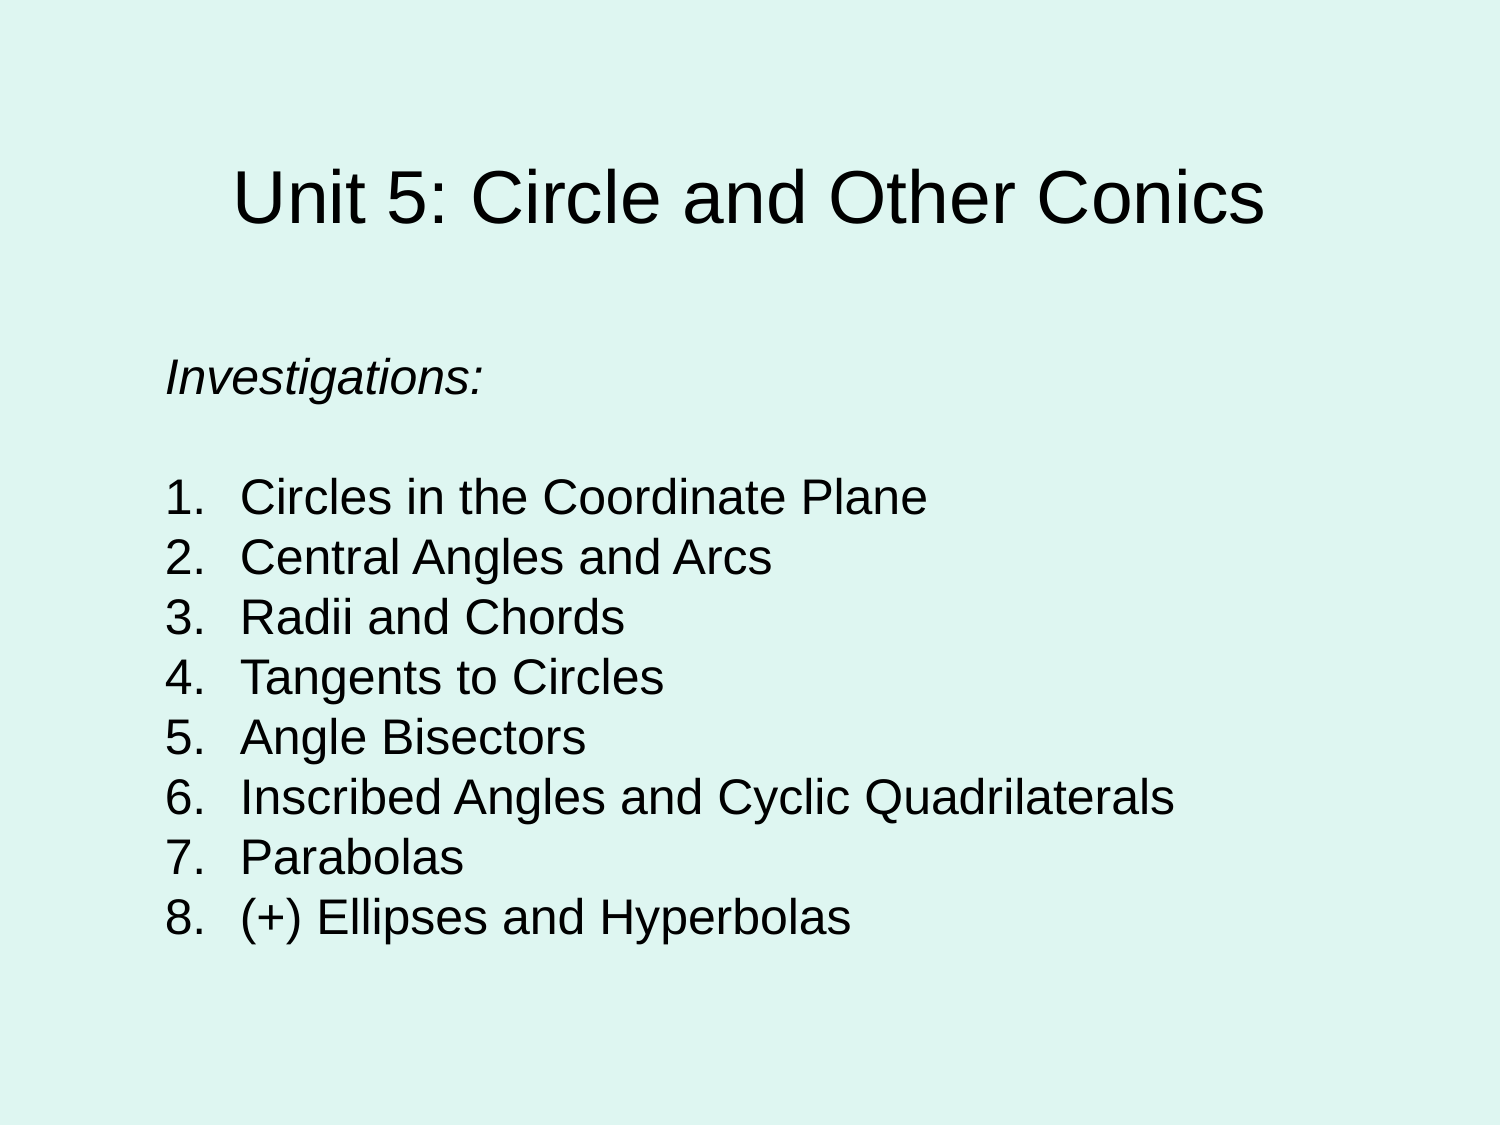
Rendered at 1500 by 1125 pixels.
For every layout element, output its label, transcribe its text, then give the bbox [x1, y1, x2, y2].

title Unit 5: Circle and Other Conics [112, 99, 1388, 288]
text_box Investigations: Circles in the Coordinate Plane Central Angles and Arcs Radii and Chords Tangents to Circles Angle Bisectors Inscribed Angles and Cyclic Quadrilaterals Parabolas (+) Ellipses and Hyperbolas [149, 337, 1350, 953]
